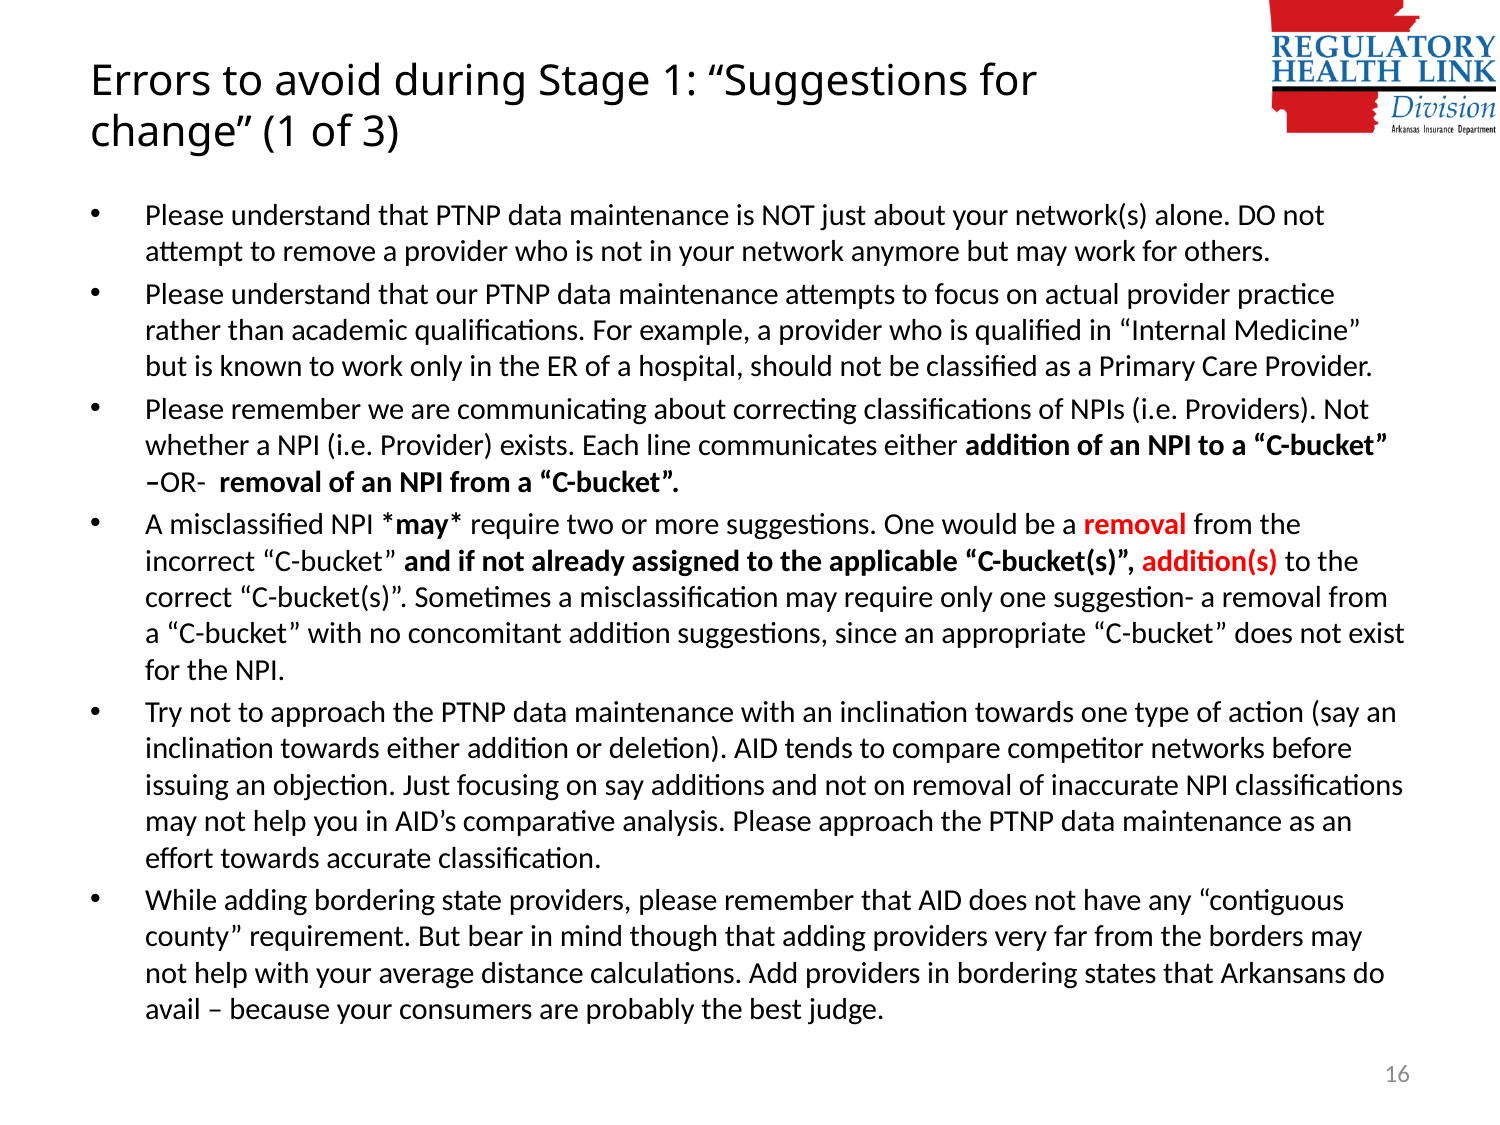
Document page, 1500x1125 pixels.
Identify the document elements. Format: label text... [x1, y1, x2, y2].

title Errors to avoid during Stage 1: “Suggestions for change” (1 of 3) [75, 45, 1200, 163]
list Please understand that PTNP data maintenance is NOT just about your network(s) alone. DO not attempt to remove a provider who is not in your network anymore but may work for others. Please understand that our PTNP data maintenance attempts to focus on actual provider practice rather than academic qualifications. For example, a provider who is qualified in “Internal Medicine” but is known to work only in the ER of a hospital, should not be classified as a Primary Care Provider. Please remember we are communicating about correcting classifications of NPIs (i.e. Providers). Not whether a NPI (i.e. Provider) exists. Each line communicates either addition of an NPI to a “C-bucket” –OR- removal of an NPI from a “C-bucket”. A misclassified NPI *may* require two or more suggestions. One would be a removal from the incorrect “C-bucket” and if not already assigned to the applicable “C-bucket(s)”, addition(s) to the correct “C-bucket(s)”. Sometimes a misclassification may require only one suggestion- a removal from a “C-bucket” with no concomitant addition suggestions, since an appropriate “C-bucket” does not exist for the NPI. Try not to approach the PTNP data maintenance with an inclination towards one type of action (say an inclination towards either addition or deletion). AID tends to compare competitor networks before issuing an objection. Just focusing on say additions and not on removal of inaccurate NPI classifications may not help you in AID’s comparative analysis. Please approach the PTNP data maintenance as an effort towards accurate classification. While adding bordering state providers, please remember that AID does not have any “contiguous county” requirement. But bear in mind though that adding providers very far from the borders may not help with your average distance calculations. Add providers in bordering states that Arkansans do avail – because your consumers are probably the best judge. [75, 187, 1425, 1063]
slide_number 16 [1074, 1042, 1425, 1103]
picture [1269, 0, 1496, 135]
